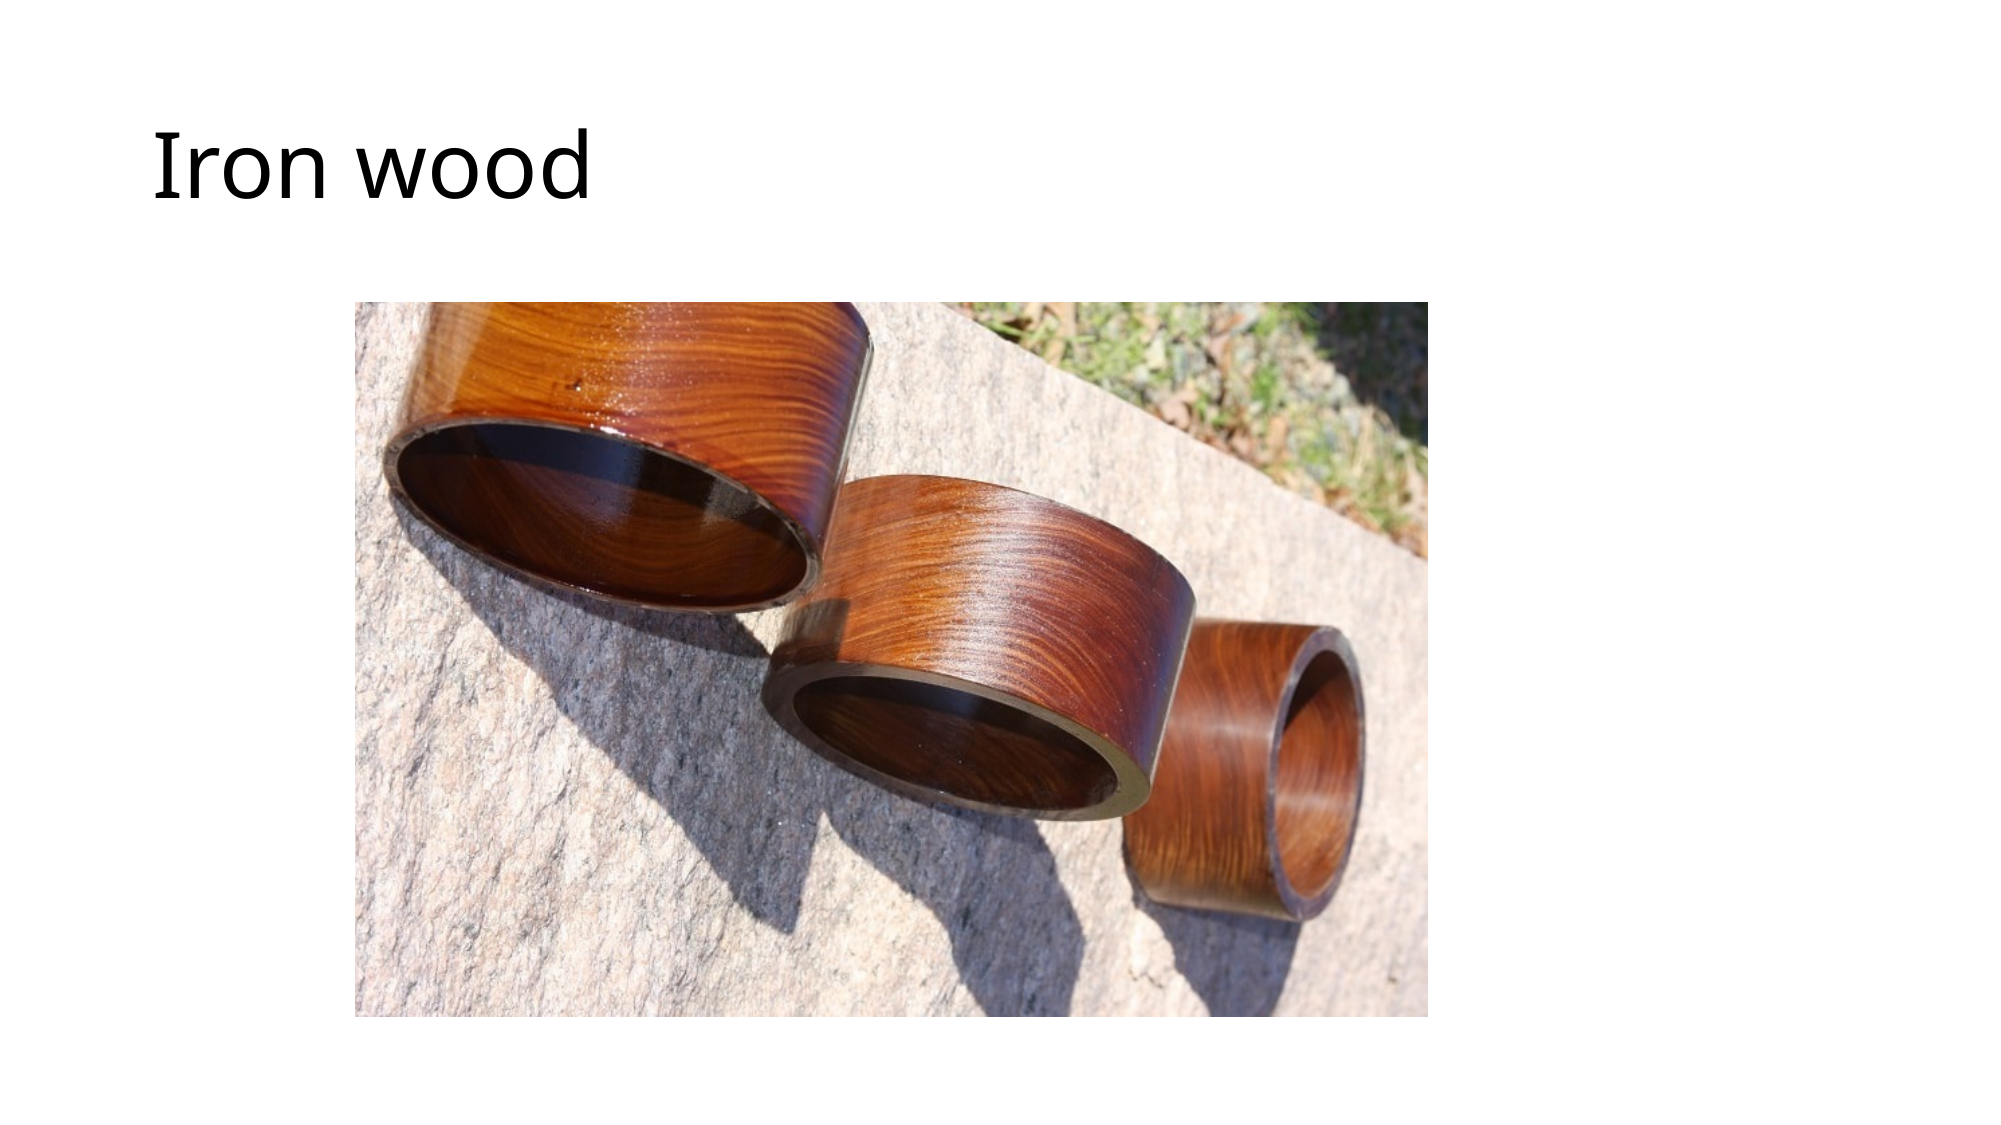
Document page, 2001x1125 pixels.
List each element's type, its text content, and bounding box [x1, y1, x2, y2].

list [355, 302, 1428, 1017]
title Iron wood [137, 59, 1863, 278]
